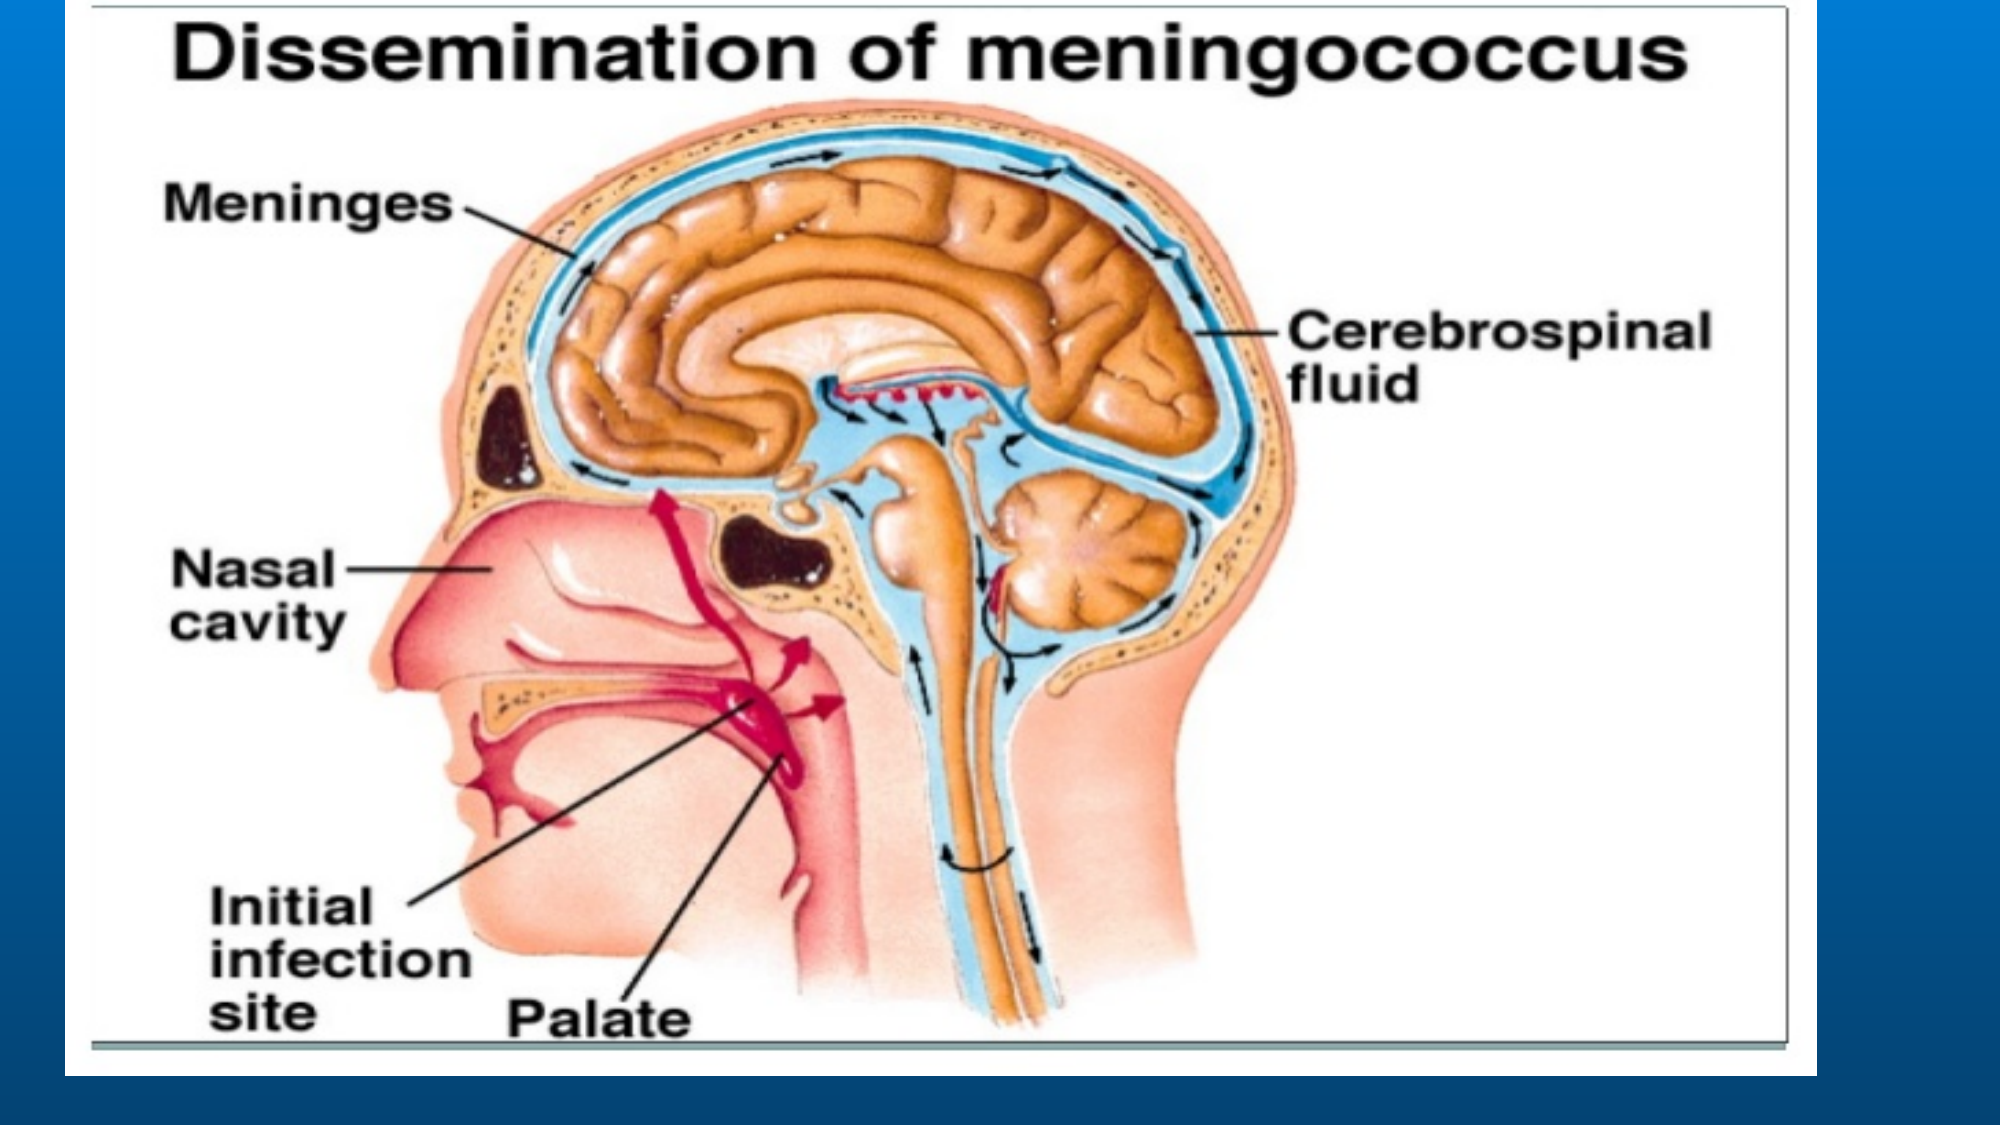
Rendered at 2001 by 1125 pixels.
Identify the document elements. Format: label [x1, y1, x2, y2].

picture [65, 0, 1817, 1076]
